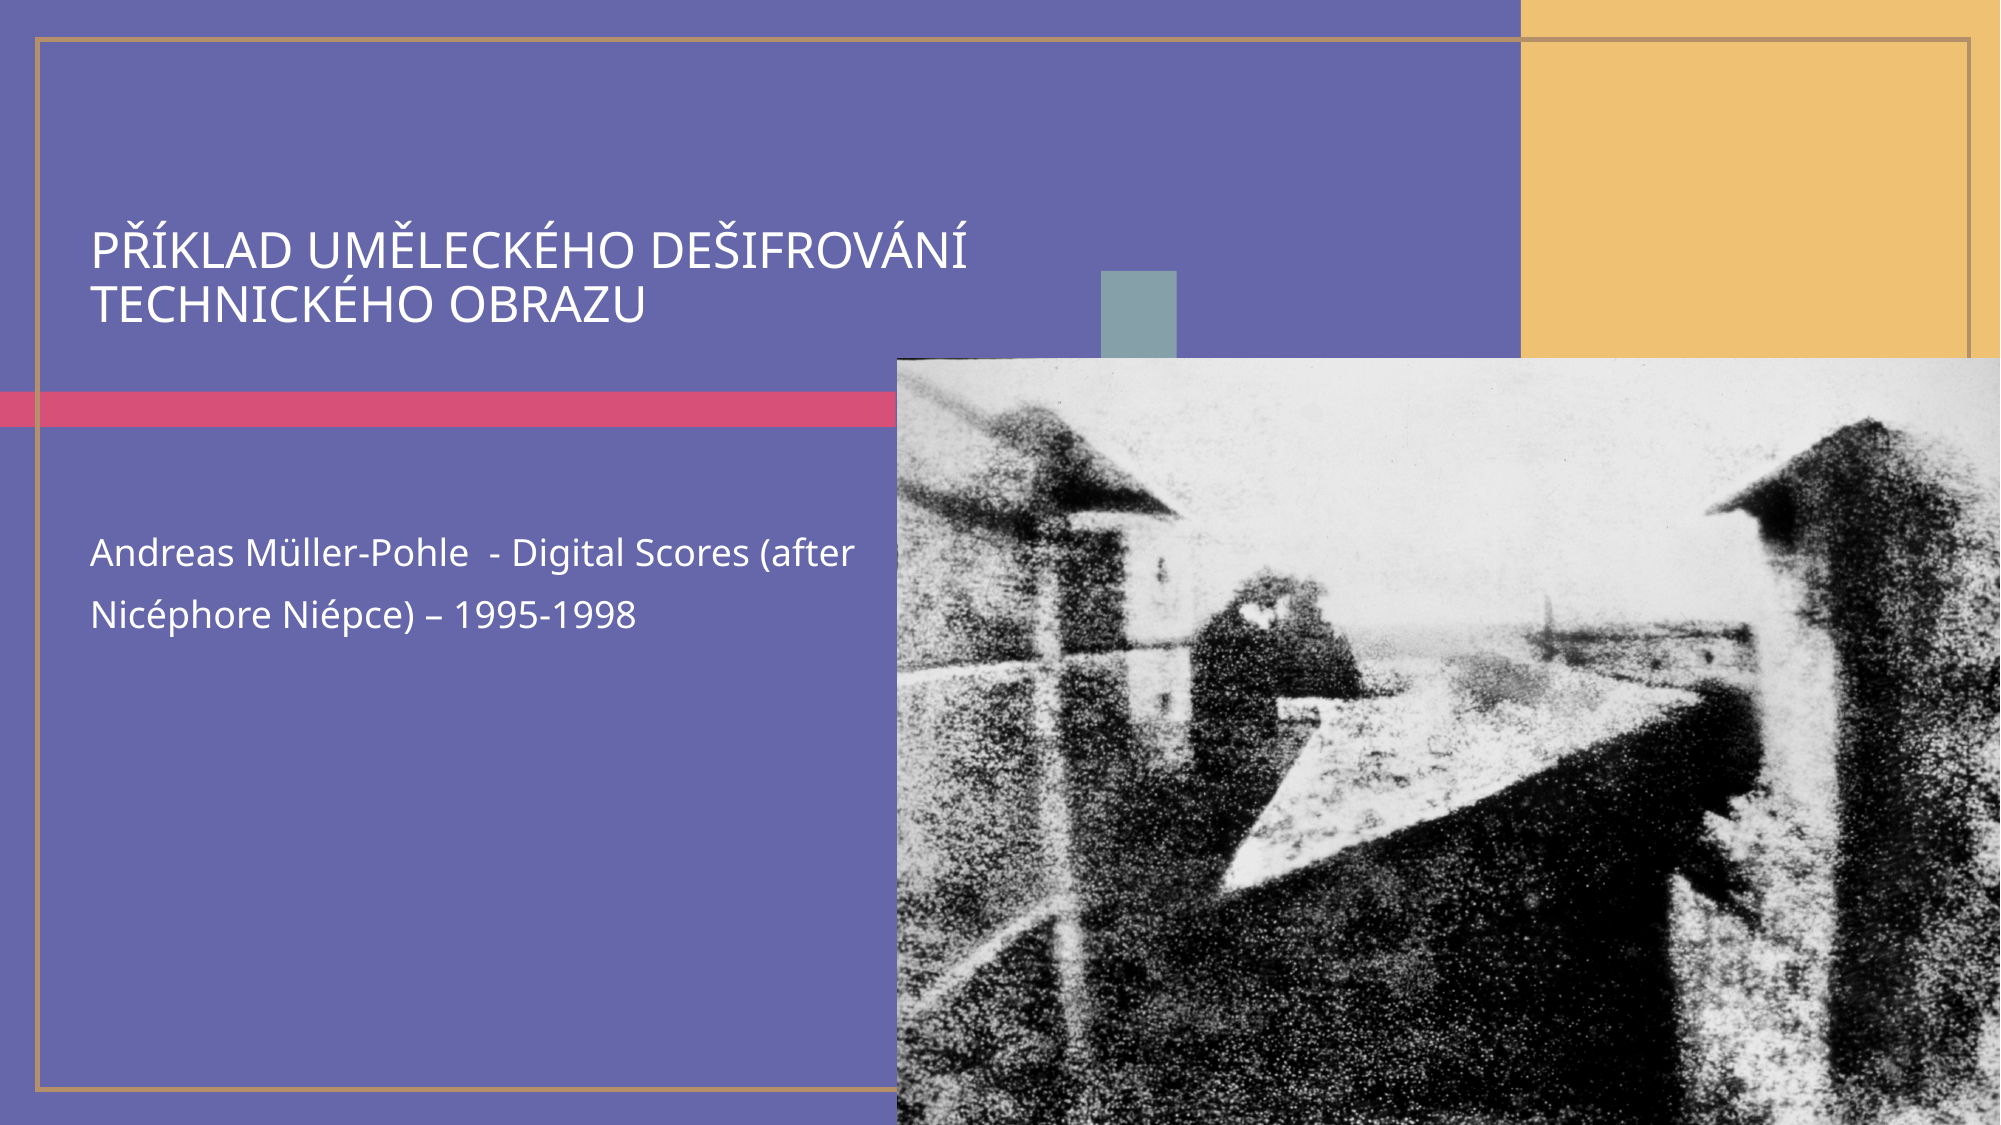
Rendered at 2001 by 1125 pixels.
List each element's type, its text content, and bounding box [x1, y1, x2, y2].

list Andreas Müller-Pohle - Digital Scores (after Nicéphore Niépce) – 1995-1998 [75, 503, 887, 975]
picture [897, 358, 2000, 1125]
title Příklad uměleckého dešifrování technického obrazu [75, 149, 1018, 408]
